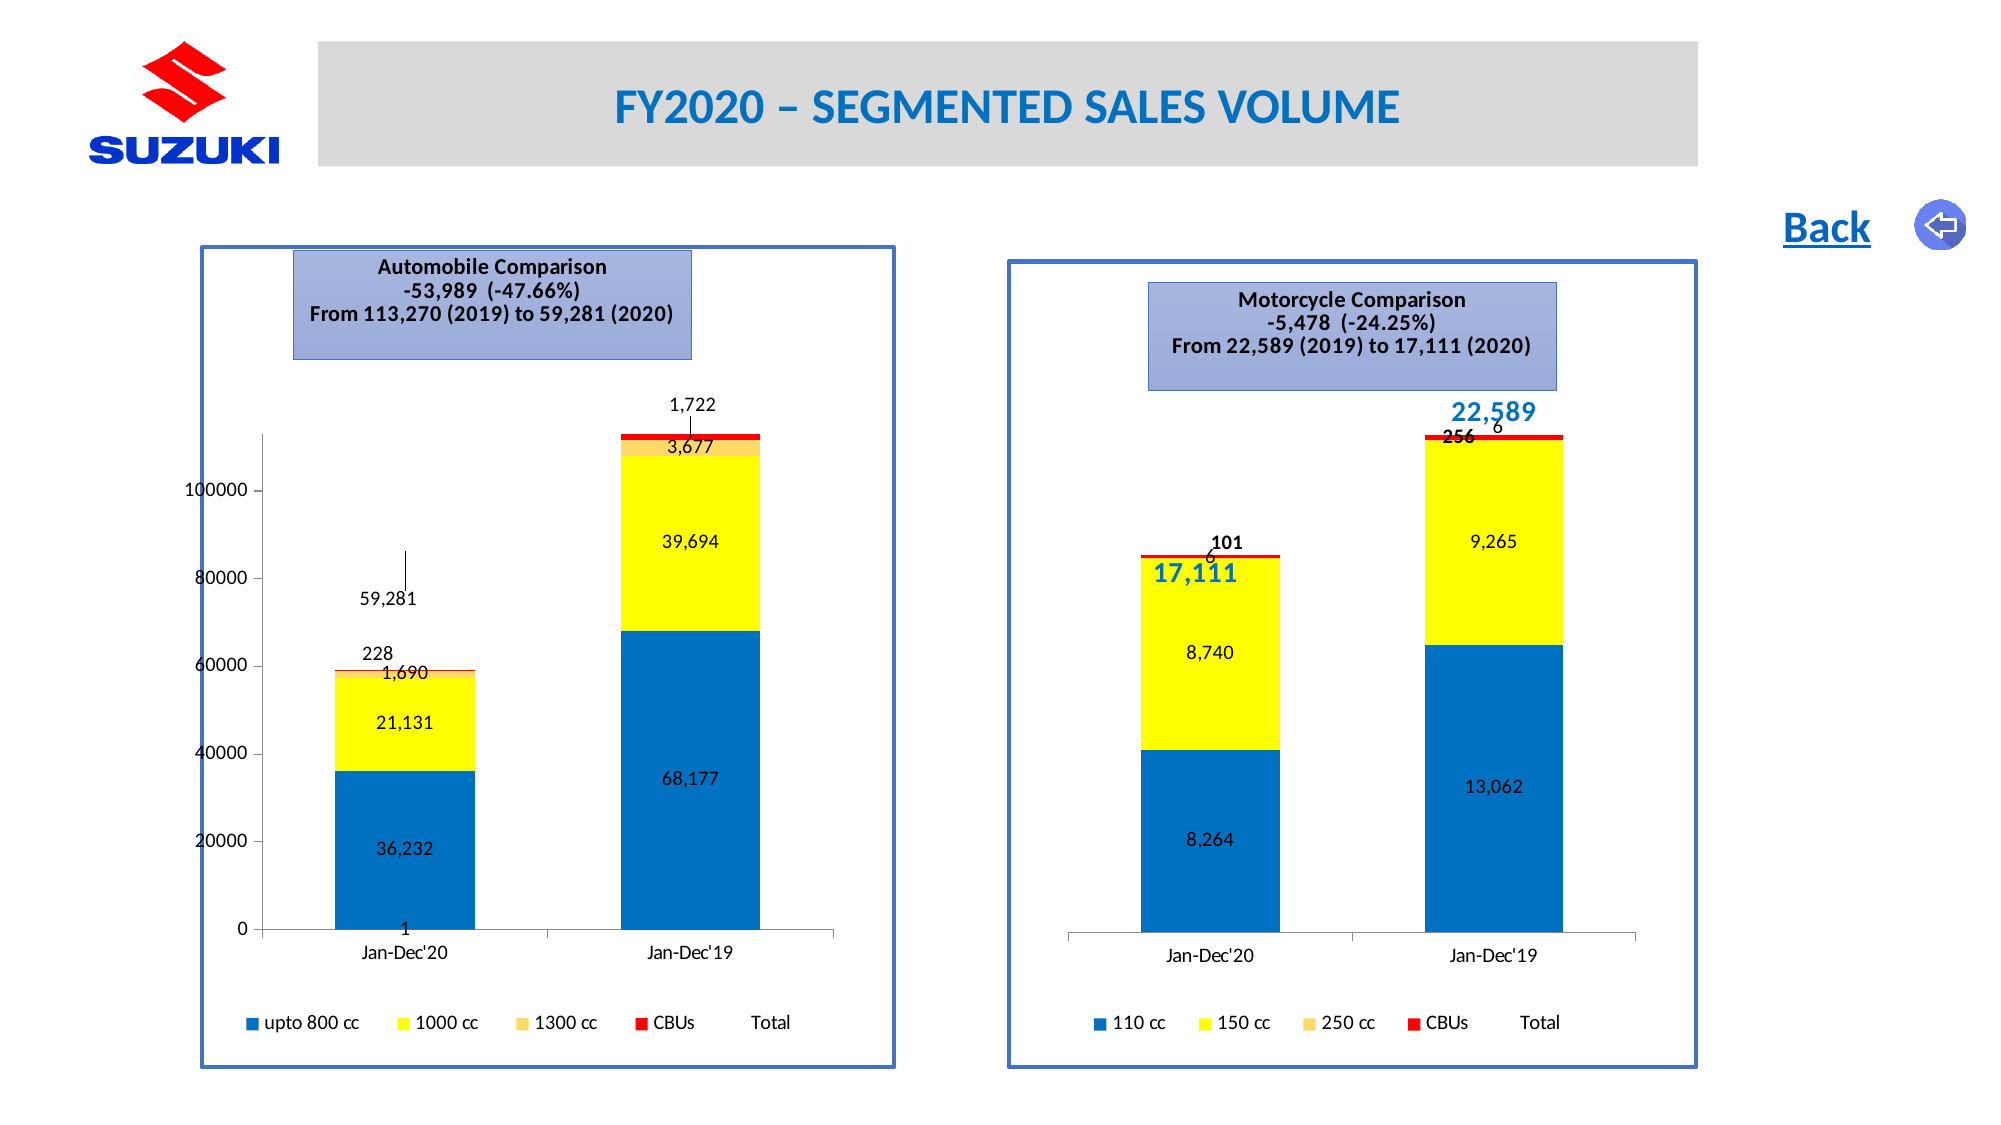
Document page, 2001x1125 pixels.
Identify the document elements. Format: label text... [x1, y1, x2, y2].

chart [1006, 259, 1699, 1070]
text_box FY2020 – SEGMENTED SALES VOLUME [317, 41, 1699, 167]
chart [184, 245, 896, 1070]
text_box Back [1751, 189, 1886, 259]
picture [1914, 199, 1966, 250]
picture [89, 41, 279, 164]
